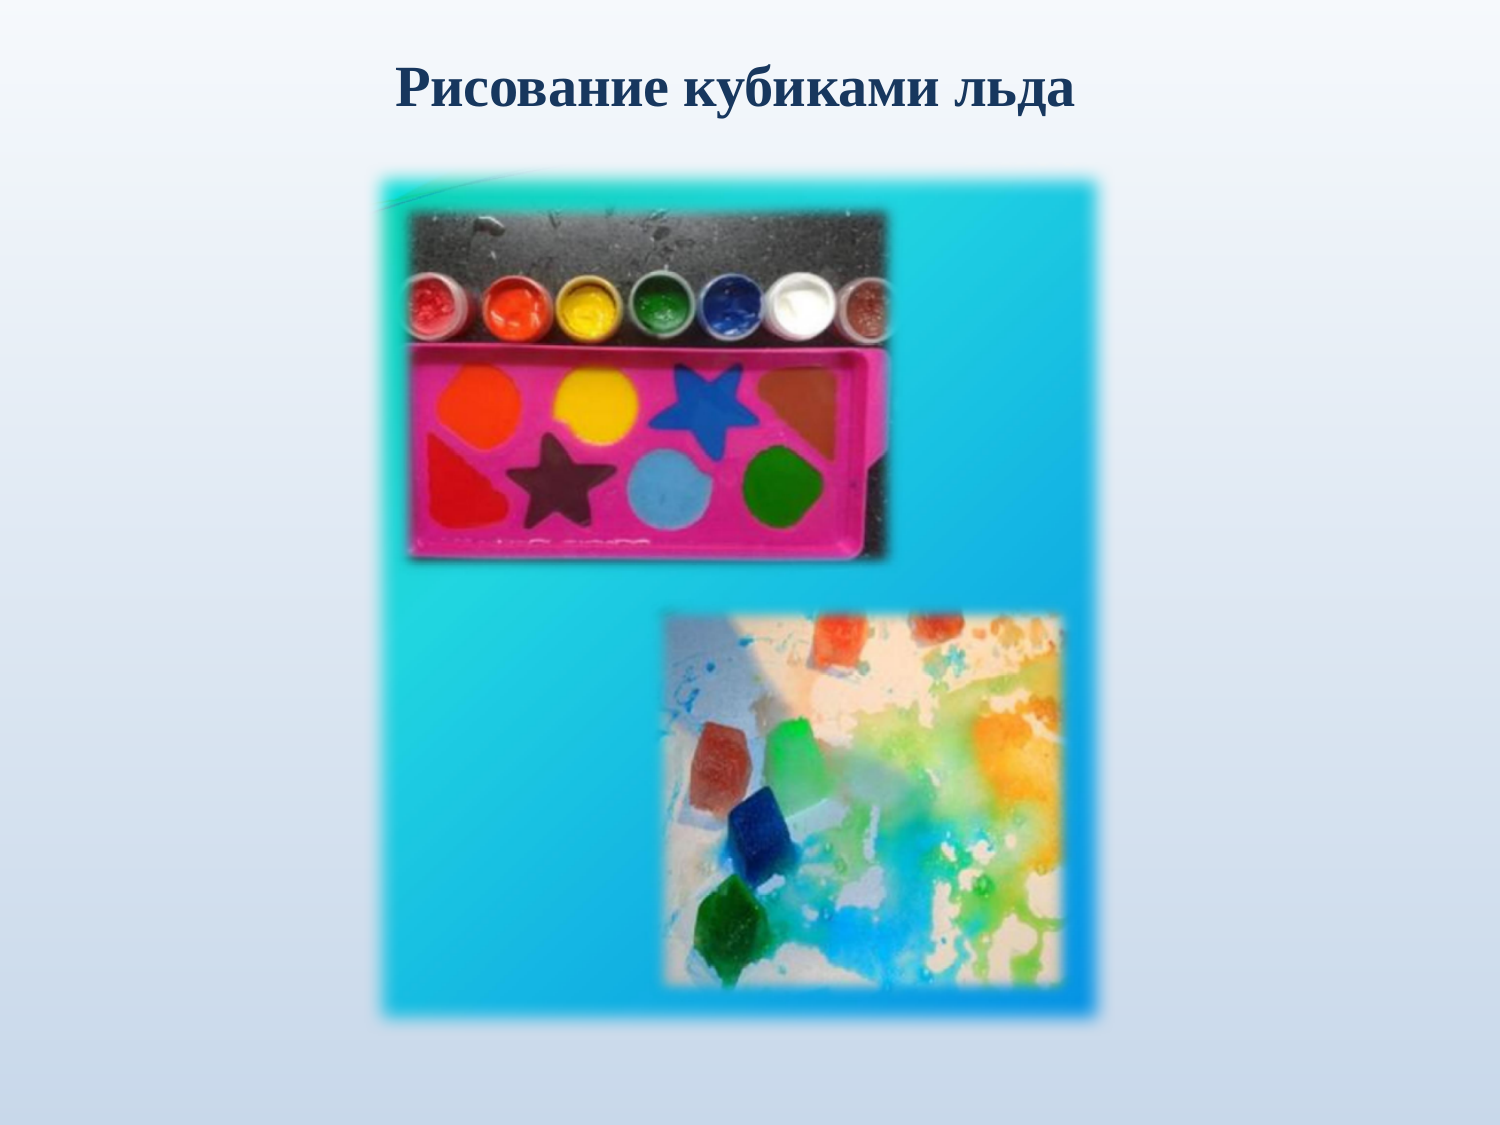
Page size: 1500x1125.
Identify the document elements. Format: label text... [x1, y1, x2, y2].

title Рисование кубиками льда [393, 46, 1085, 160]
picture [363, 162, 1115, 1036]
